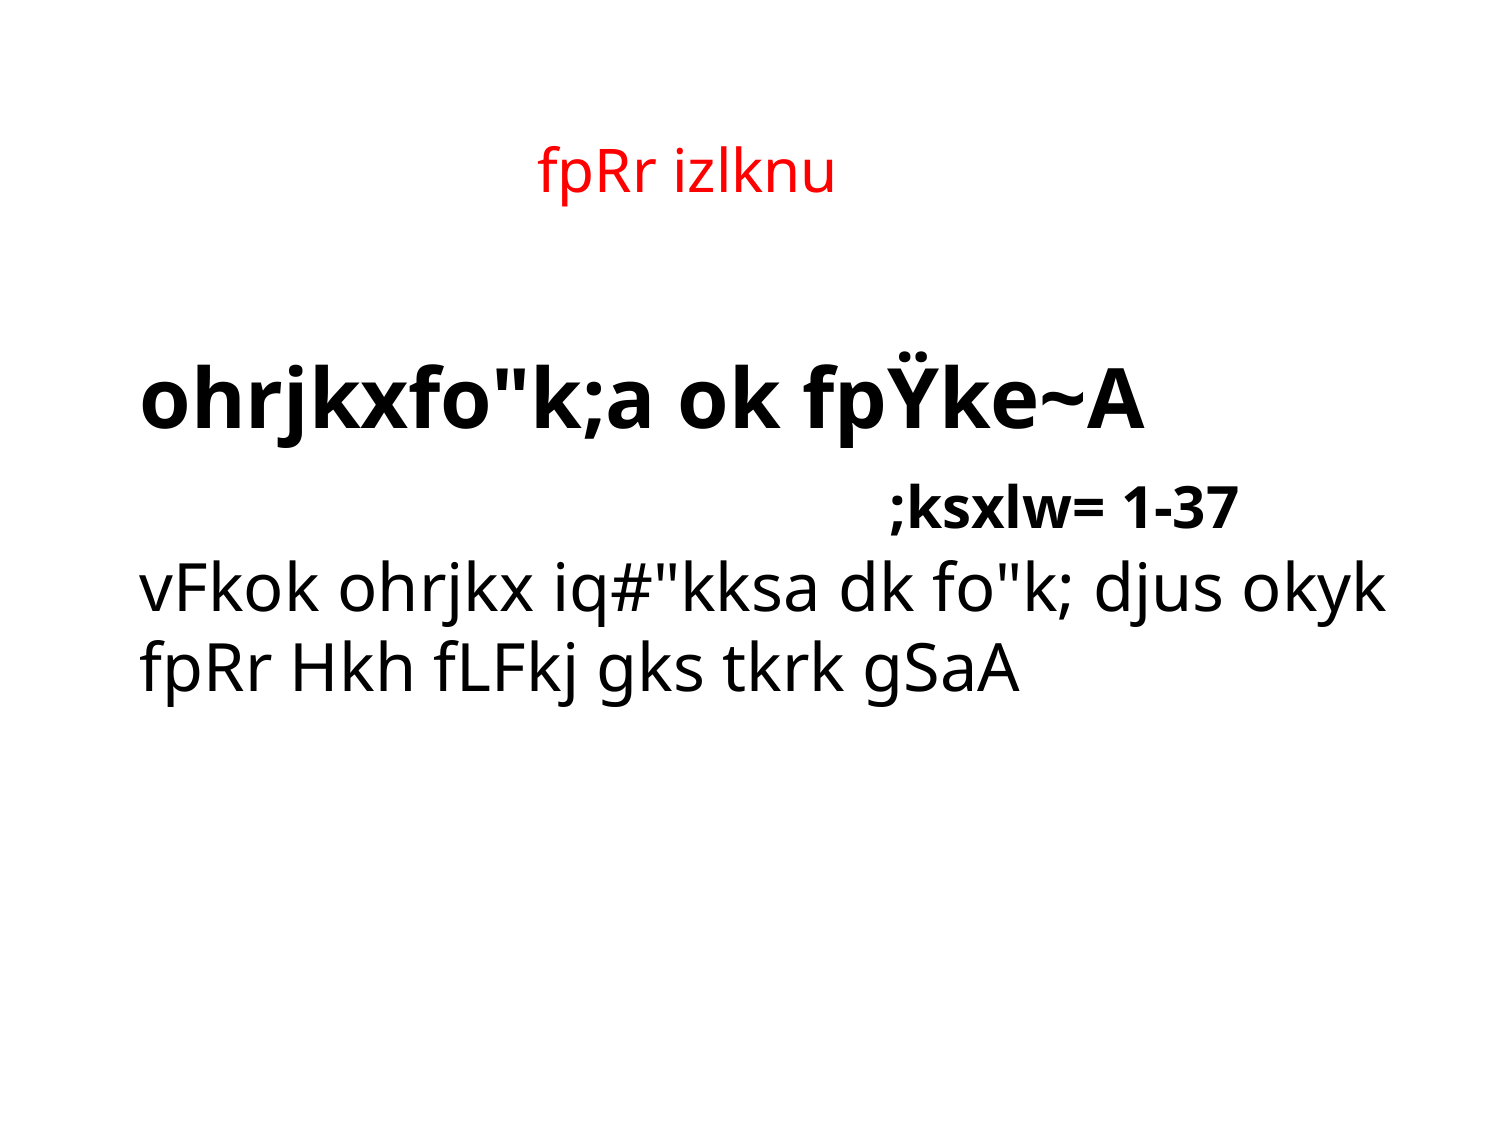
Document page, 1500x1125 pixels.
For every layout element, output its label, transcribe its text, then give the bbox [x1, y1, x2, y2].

text_box ohrjkxfo"k;a ok fpŸke~A ;ksxlw= 1-37 vFkok ohrjkx iq#"kksa dk fo"k; djus okyk fpRr Hkh fLFkj gks tkrk gSaA [125, 337, 1438, 713]
title fpRr izlknu [312, 87, 1063, 213]
